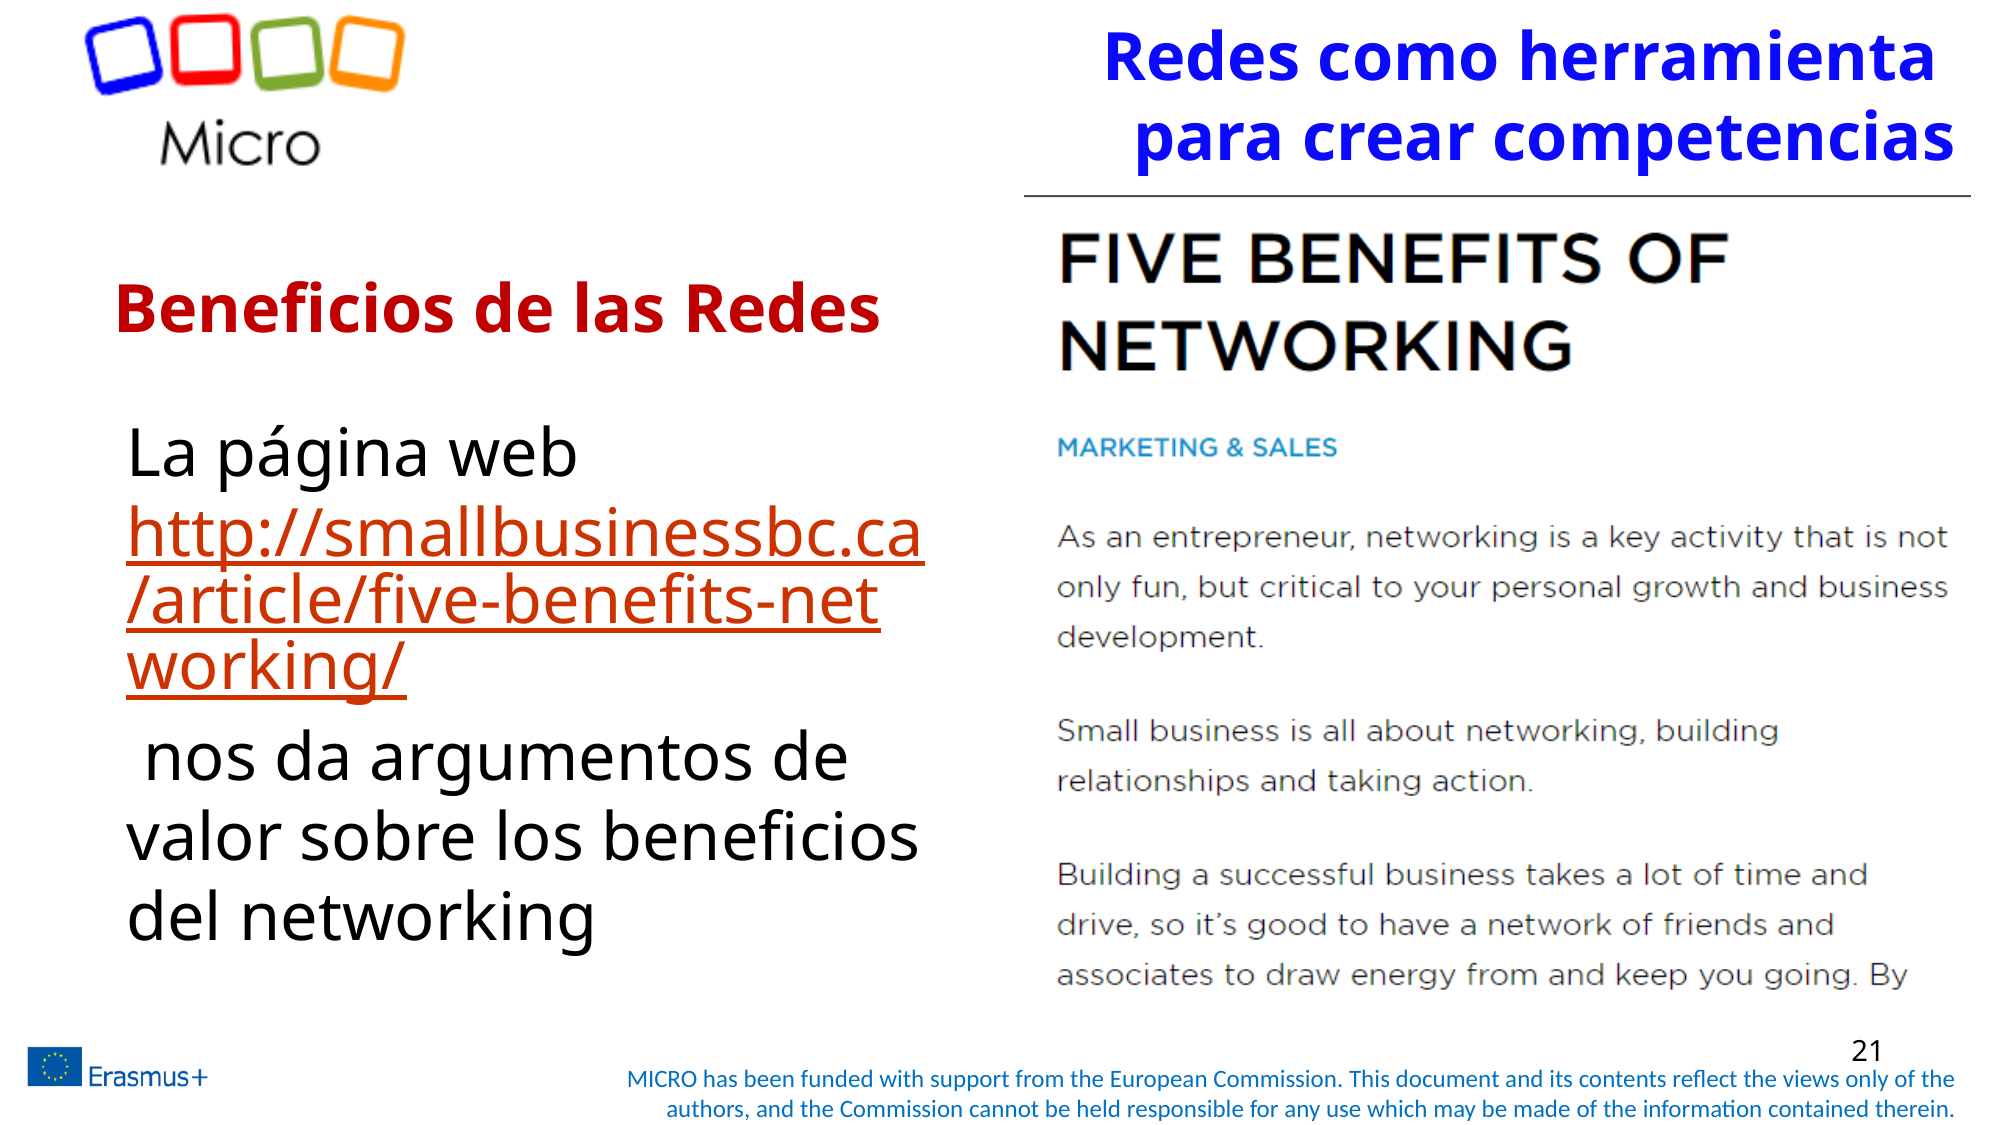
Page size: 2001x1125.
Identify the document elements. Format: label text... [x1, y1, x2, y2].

title Beneficios de las Redes [98, 212, 947, 400]
text_box Redes como herramienta para crear competencias [170, 0, 1971, 188]
slide_number 21 [1433, 1024, 1900, 1103]
picture [27, 1046, 208, 1087]
picture [1023, 194, 1971, 993]
picture [0, 0, 486, 190]
list La página web http://smallbusinessbc.ca/article/five-benefits-networking/ nos da argumentos de valor sobre los beneficios del networking [111, 402, 946, 1000]
